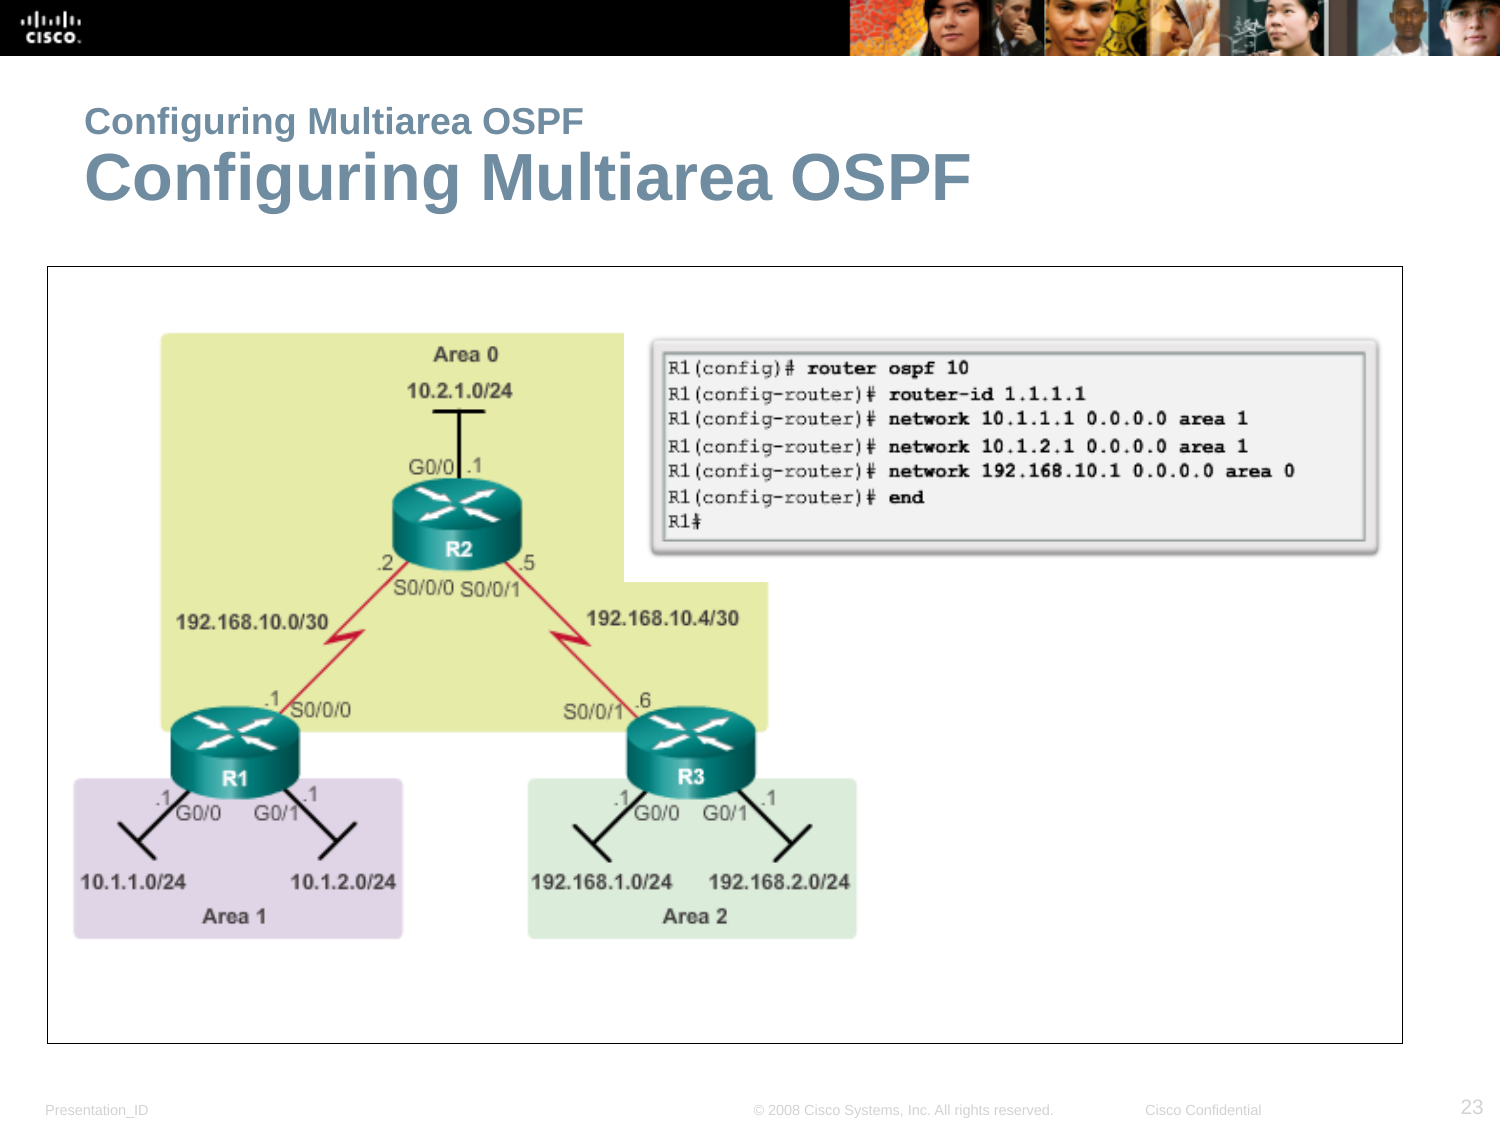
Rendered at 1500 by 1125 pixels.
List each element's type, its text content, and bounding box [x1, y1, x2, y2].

title Configuring Multiarea OSPF Configuring Multiarea OSPF [70, 77, 1459, 222]
picture [0, 0, 1500, 56]
text_box [47, 266, 1403, 1044]
picture [47, 301, 1394, 969]
